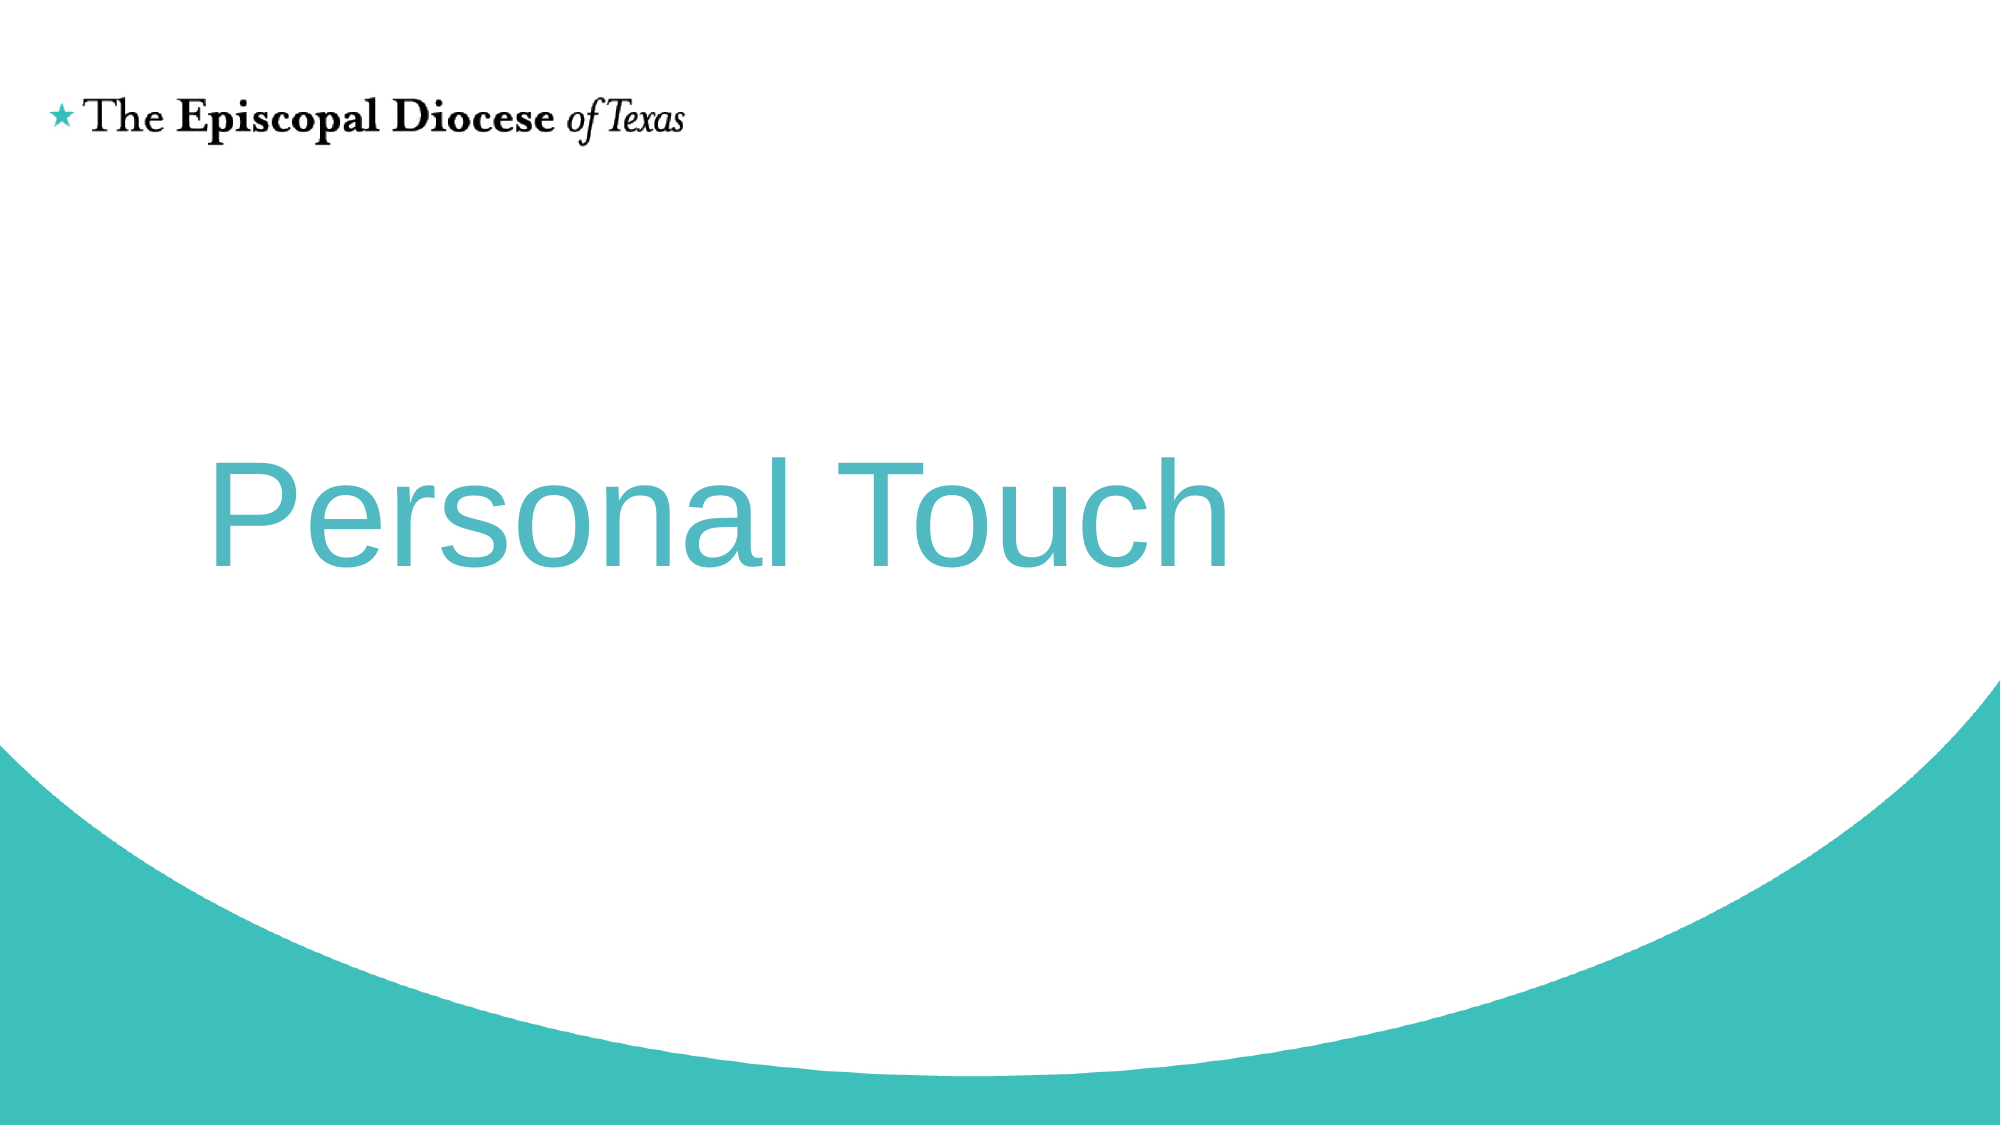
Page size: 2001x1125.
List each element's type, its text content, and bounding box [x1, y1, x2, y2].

title Personal Touch [189, 237, 1638, 784]
picture [0, 0, 2001, 1125]
